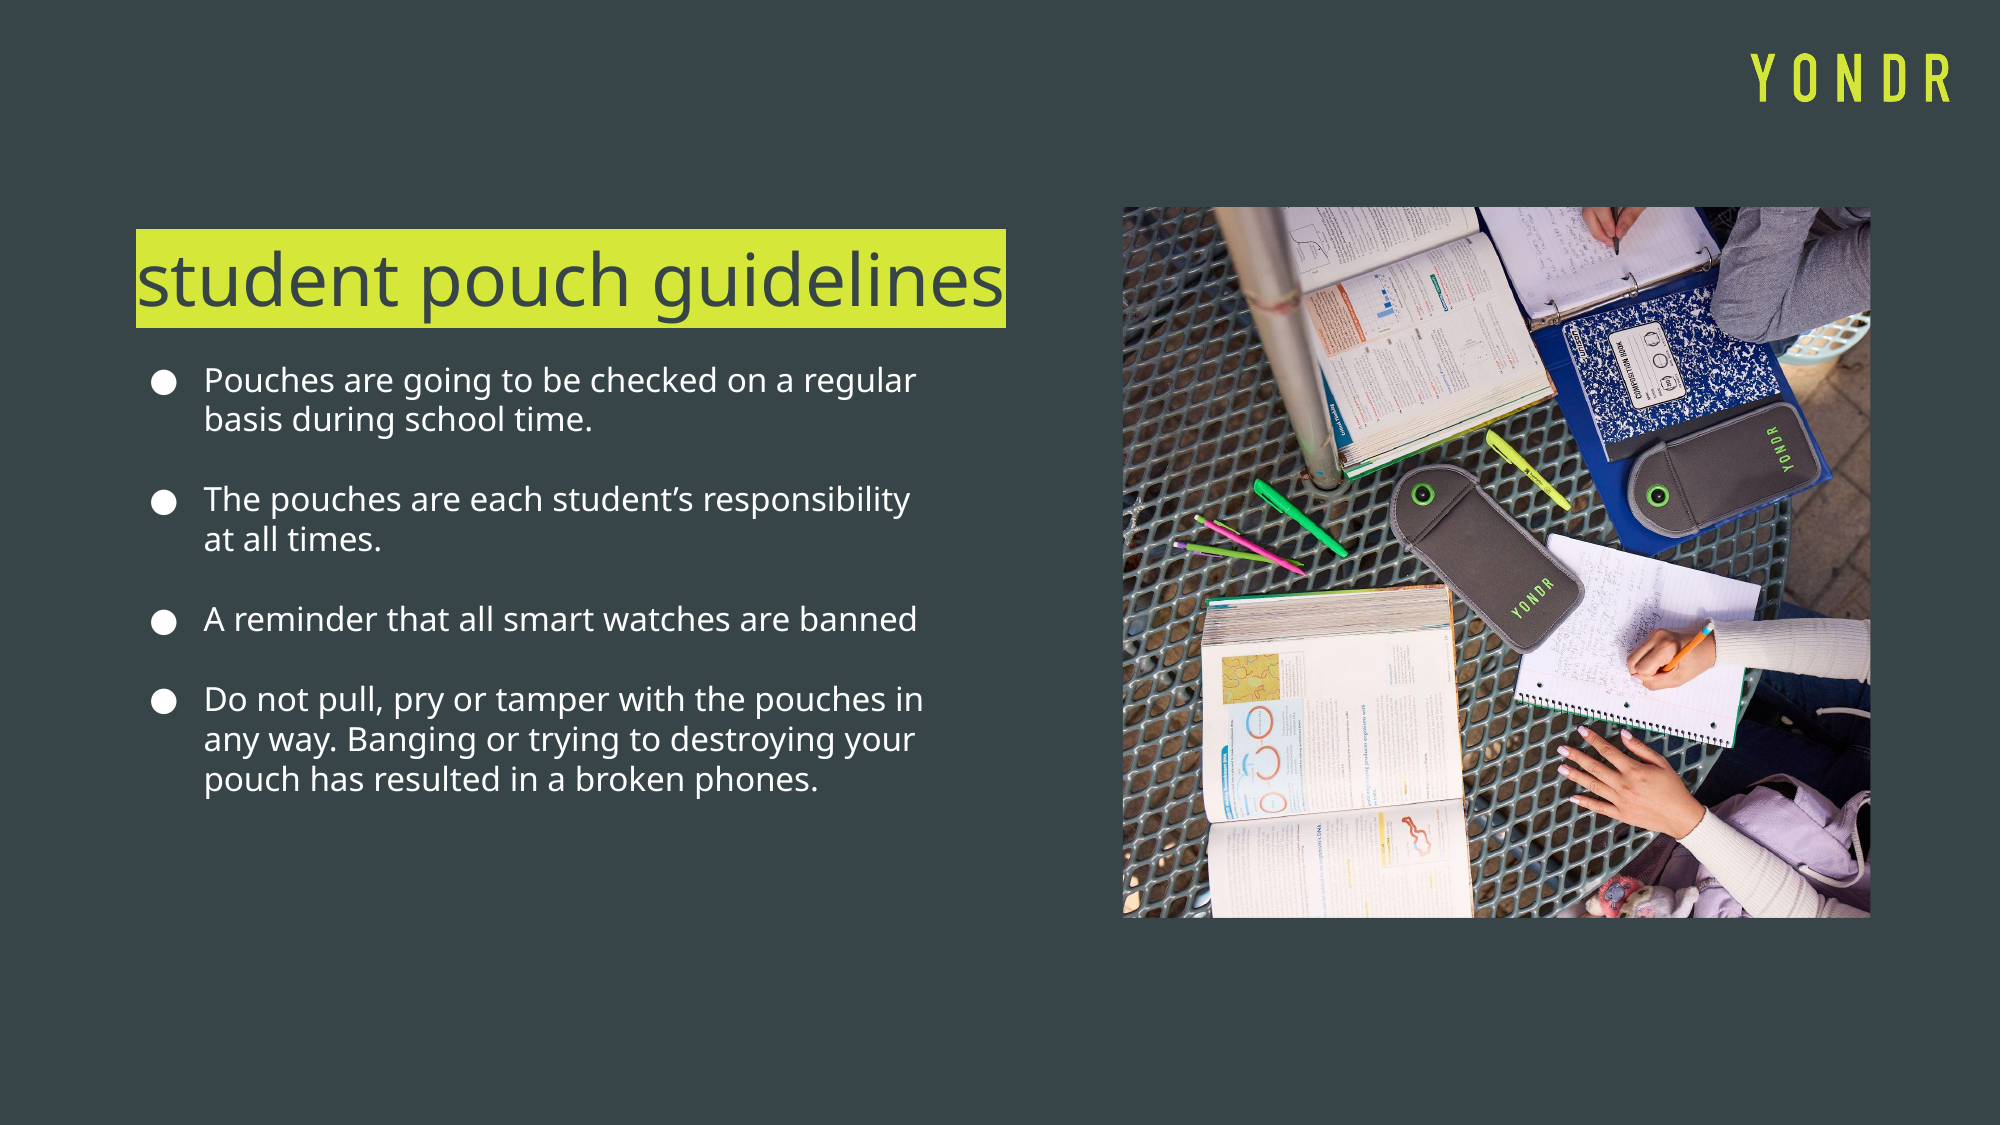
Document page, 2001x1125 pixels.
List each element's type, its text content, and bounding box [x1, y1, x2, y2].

text_box Pouches are going to be checked on a regular basis during school time. The pouches are each student’s responsibility at all times. A reminder that all smart watches are banned Do not pull, pry or tamper with the pouches in any way. Banging or trying to destroying your pouch has resulted in a broken phones. [121, 351, 934, 856]
text_box student pouch guidelines [120, 235, 1117, 336]
picture [1122, 207, 1871, 918]
picture [1750, 52, 1950, 108]
